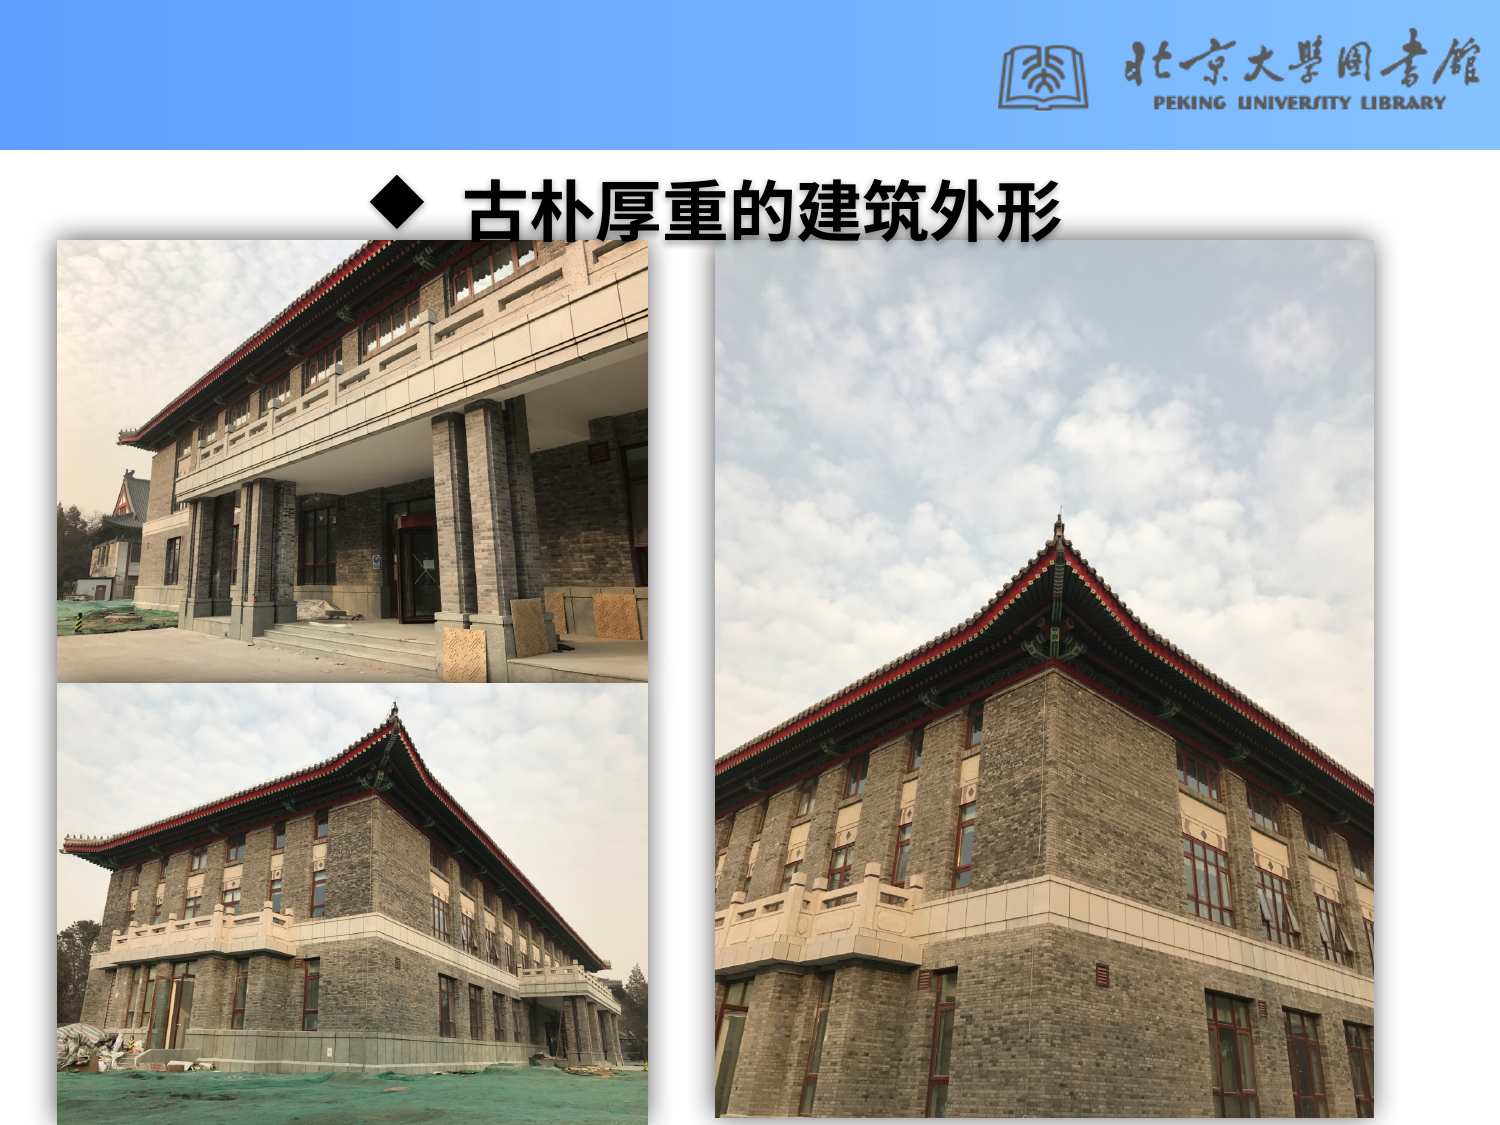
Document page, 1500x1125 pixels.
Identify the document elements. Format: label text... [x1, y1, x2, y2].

text_box 古朴厚重的建筑外形 [7, 122, 1421, 258]
picture [997, 28, 1483, 117]
picture [57, 240, 648, 1125]
picture [715, 240, 1374, 1119]
text_box [0, 0, 1500, 150]
